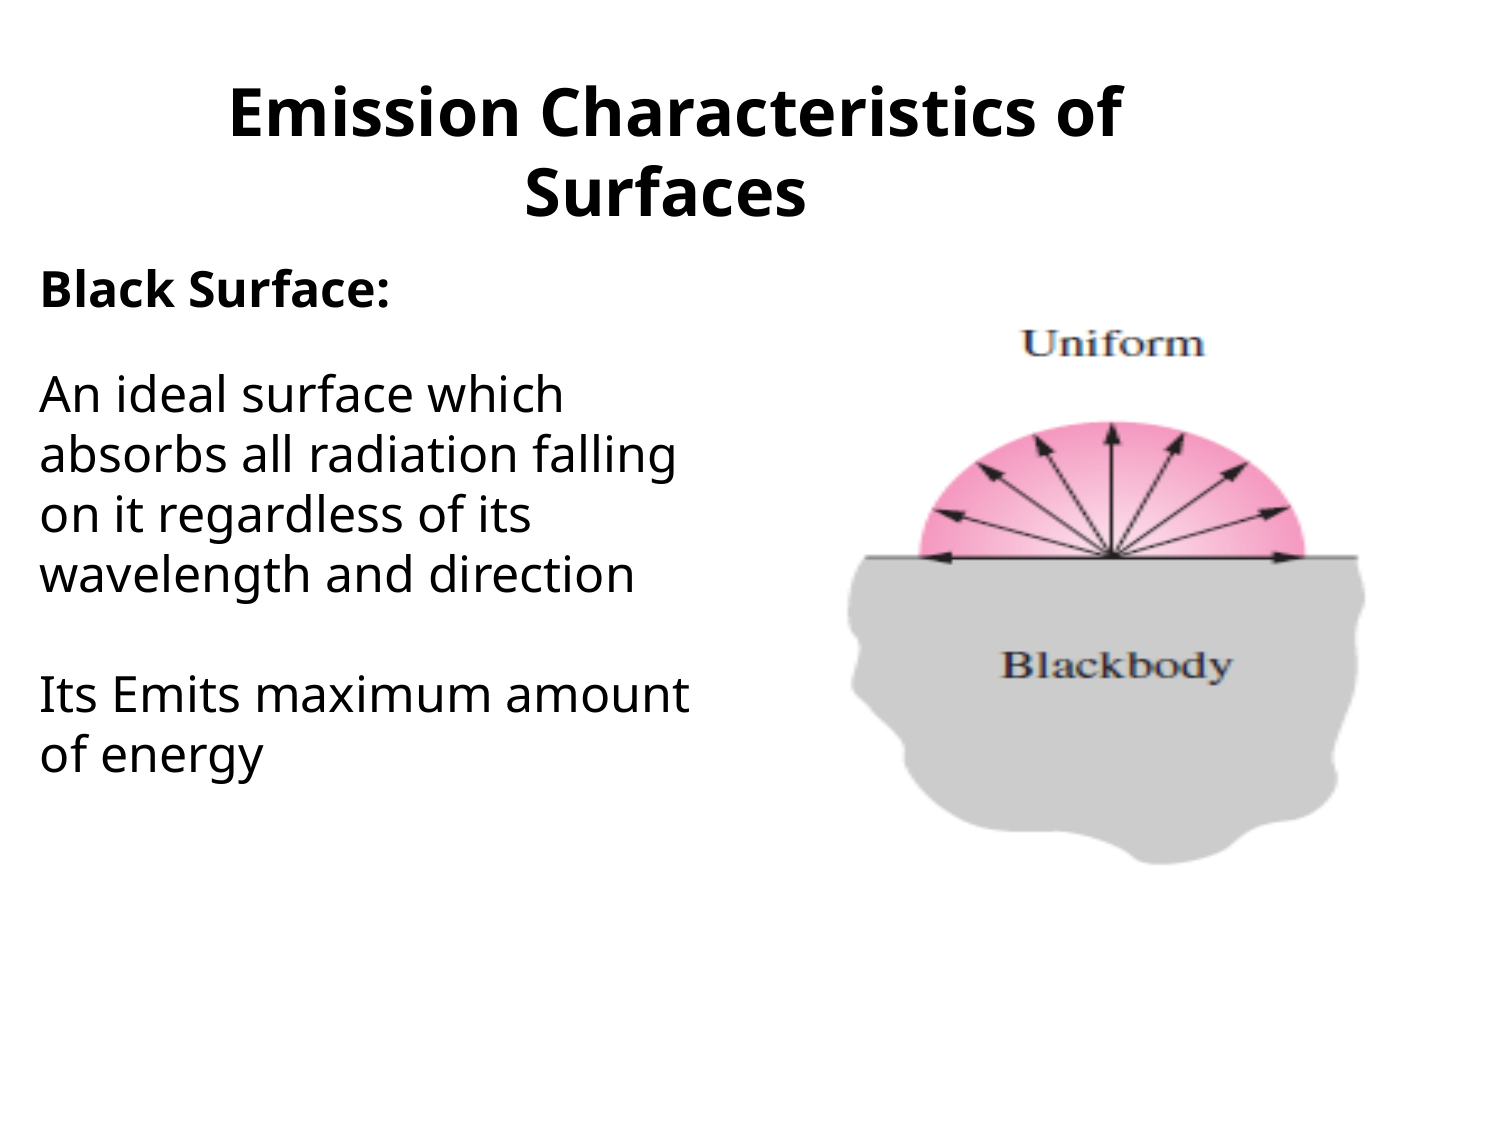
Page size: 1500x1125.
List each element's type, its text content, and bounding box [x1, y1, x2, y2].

text_box Emission Characteristics of Surfaces [99, 62, 1250, 238]
picture [812, 274, 1451, 876]
text_box Black Surface: An ideal surface which absorbs all radiation falling on it regardless of its wavelength and direction Its Emits maximum amount of energy [24, 249, 738, 835]
